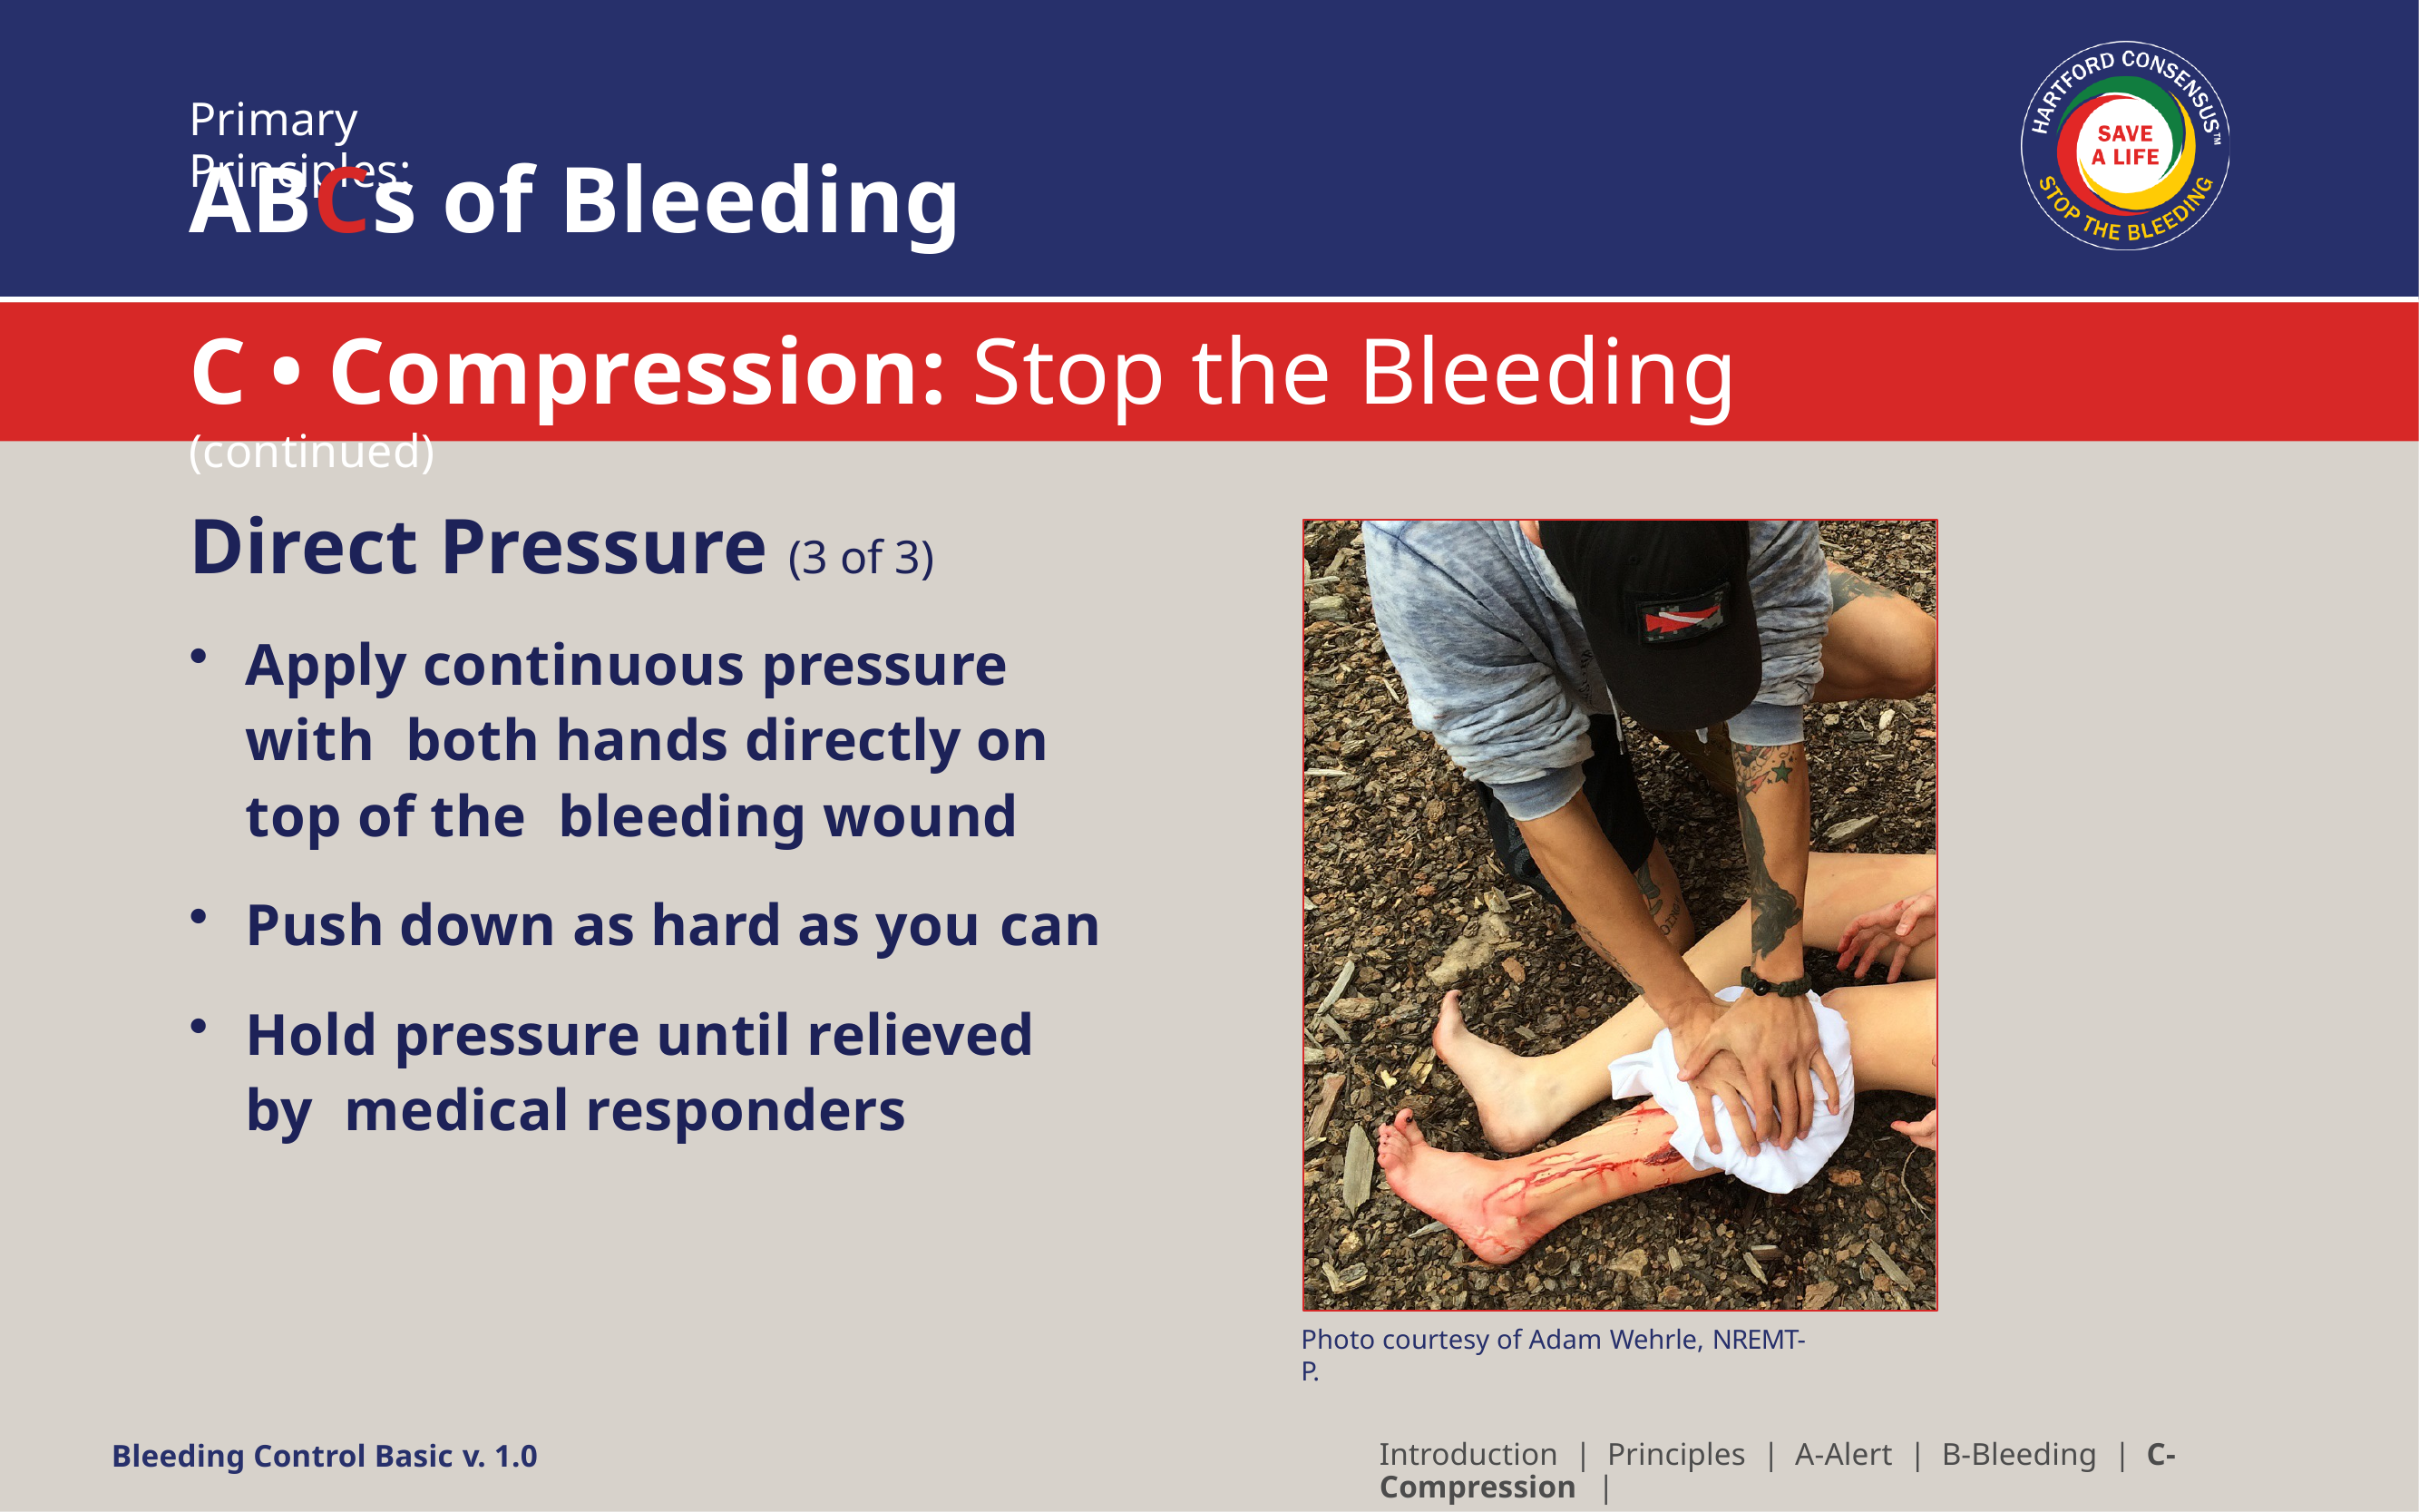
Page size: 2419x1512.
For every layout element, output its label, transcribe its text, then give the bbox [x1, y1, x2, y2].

text_box Primary Principles: [187, 93, 579, 144]
title ABCs of Bleeding [187, 144, 2232, 398]
text_box C • Compression: Stop the Bleeding (continued) [187, 313, 1995, 477]
text_box [0, 302, 187, 442]
text_box [0, 297, 187, 302]
text_box [2232, 297, 2419, 302]
slide_number Introduction | Principles | A-Alert | B-Bleeding | C-Compression | [1379, 1439, 2356, 1512]
footer Bleeding Control Basic v. 1.0 [109, 1440, 541, 1512]
text_box [0, 0, 2419, 297]
text_box [1995, 302, 2419, 442]
text_box [1303, 519, 1938, 1312]
text_box Direct Pressure (3 of 3) Apply continuous pressure with both hands directly on top of the bleeding wound Push down as hard as you can Hold pressure until relieved by medical responders [187, 498, 1146, 1143]
text_box Photo courtesy of Adam Wehrle, NREMT-P. [1299, 1322, 1821, 1387]
text_box [2021, 41, 2230, 144]
